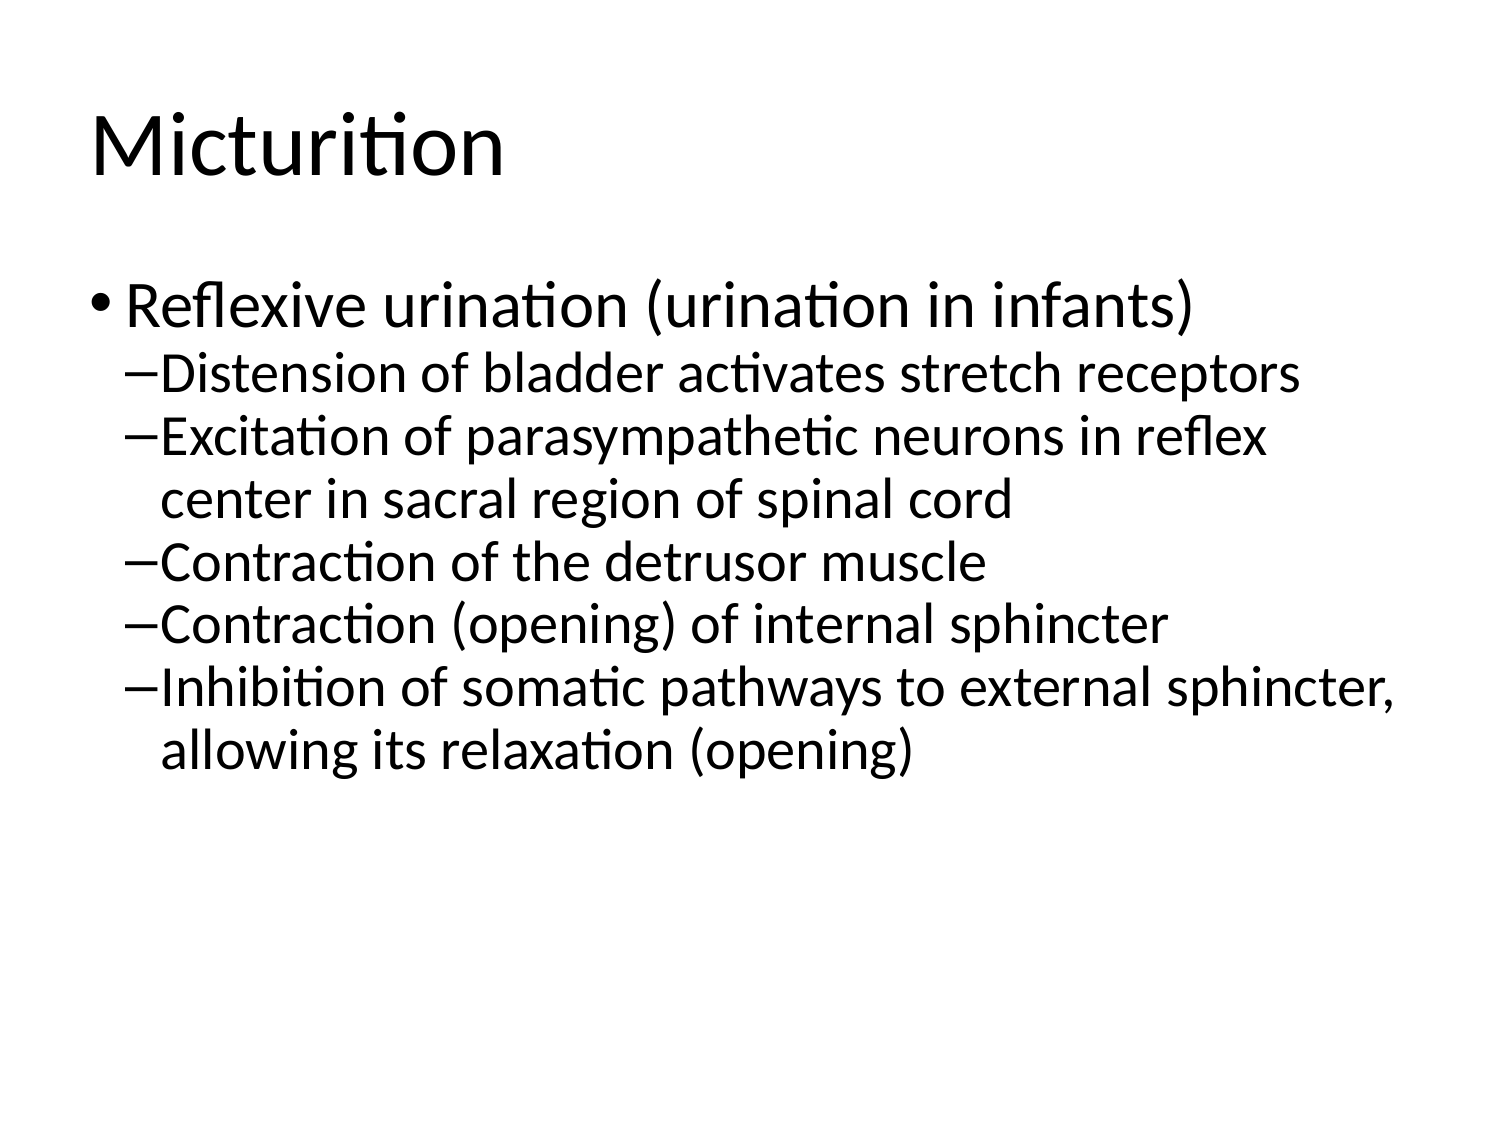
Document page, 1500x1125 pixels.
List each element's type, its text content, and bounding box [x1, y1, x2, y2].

text_box Micturition [75, 45, 1425, 233]
text_box Reflexive urination (urination in infants) Distension of bladder activates stretch receptors Excitation of parasympathetic neurons in reflex center in sacral region of spinal cord Contraction of the detrusor muscle Contraction (opening) of internal sphincter Inhibition of somatic pathways to external sphincter, allowing its relaxation (opening) [75, 262, 1425, 1005]
